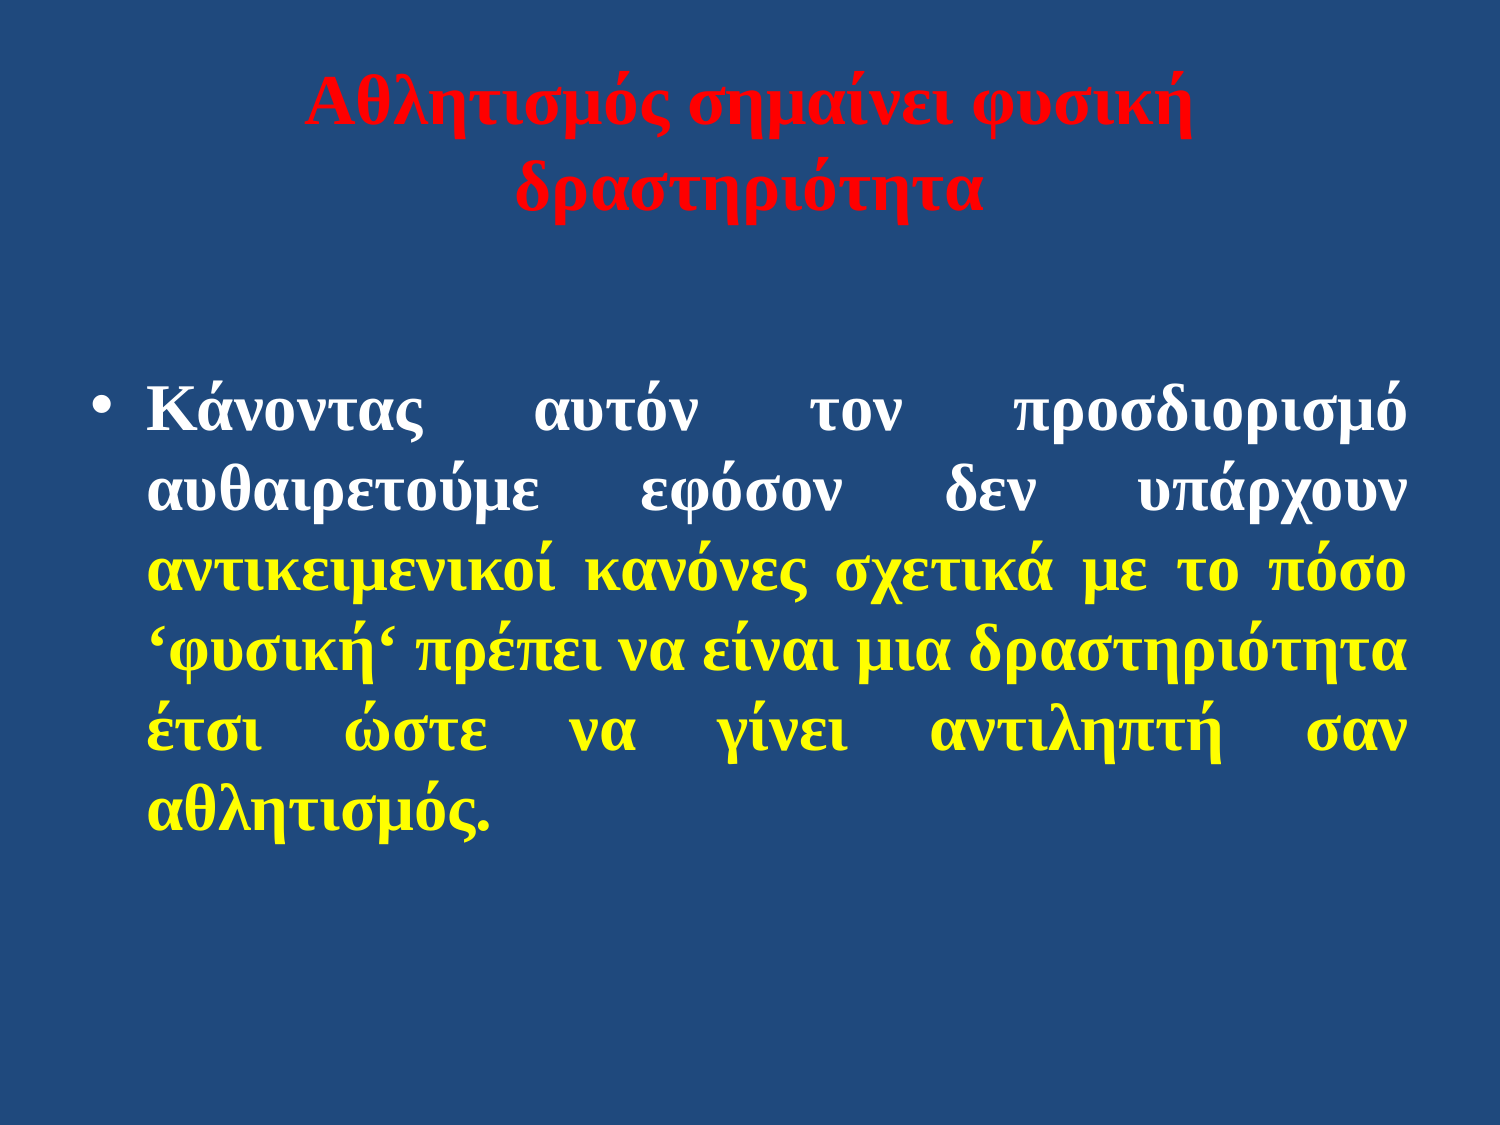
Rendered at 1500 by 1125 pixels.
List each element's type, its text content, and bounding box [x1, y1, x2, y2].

list Κάνοντας αυτόν τον προσδιορισμό αυθαιρετούμε εφόσον δεν υπάρχουν αντικειμενικοί κανόνες σχετικά με το πόσο ‘φυσική‘ πρέπει να είναι μια δραστηριότητα έτσι ώστε να γίνει αντιληπτή σαν αθλητισμός. [75, 262, 1425, 1005]
title Αθλητισμός σημαίνει φυσική δραστηριότητα [75, 45, 1425, 233]
